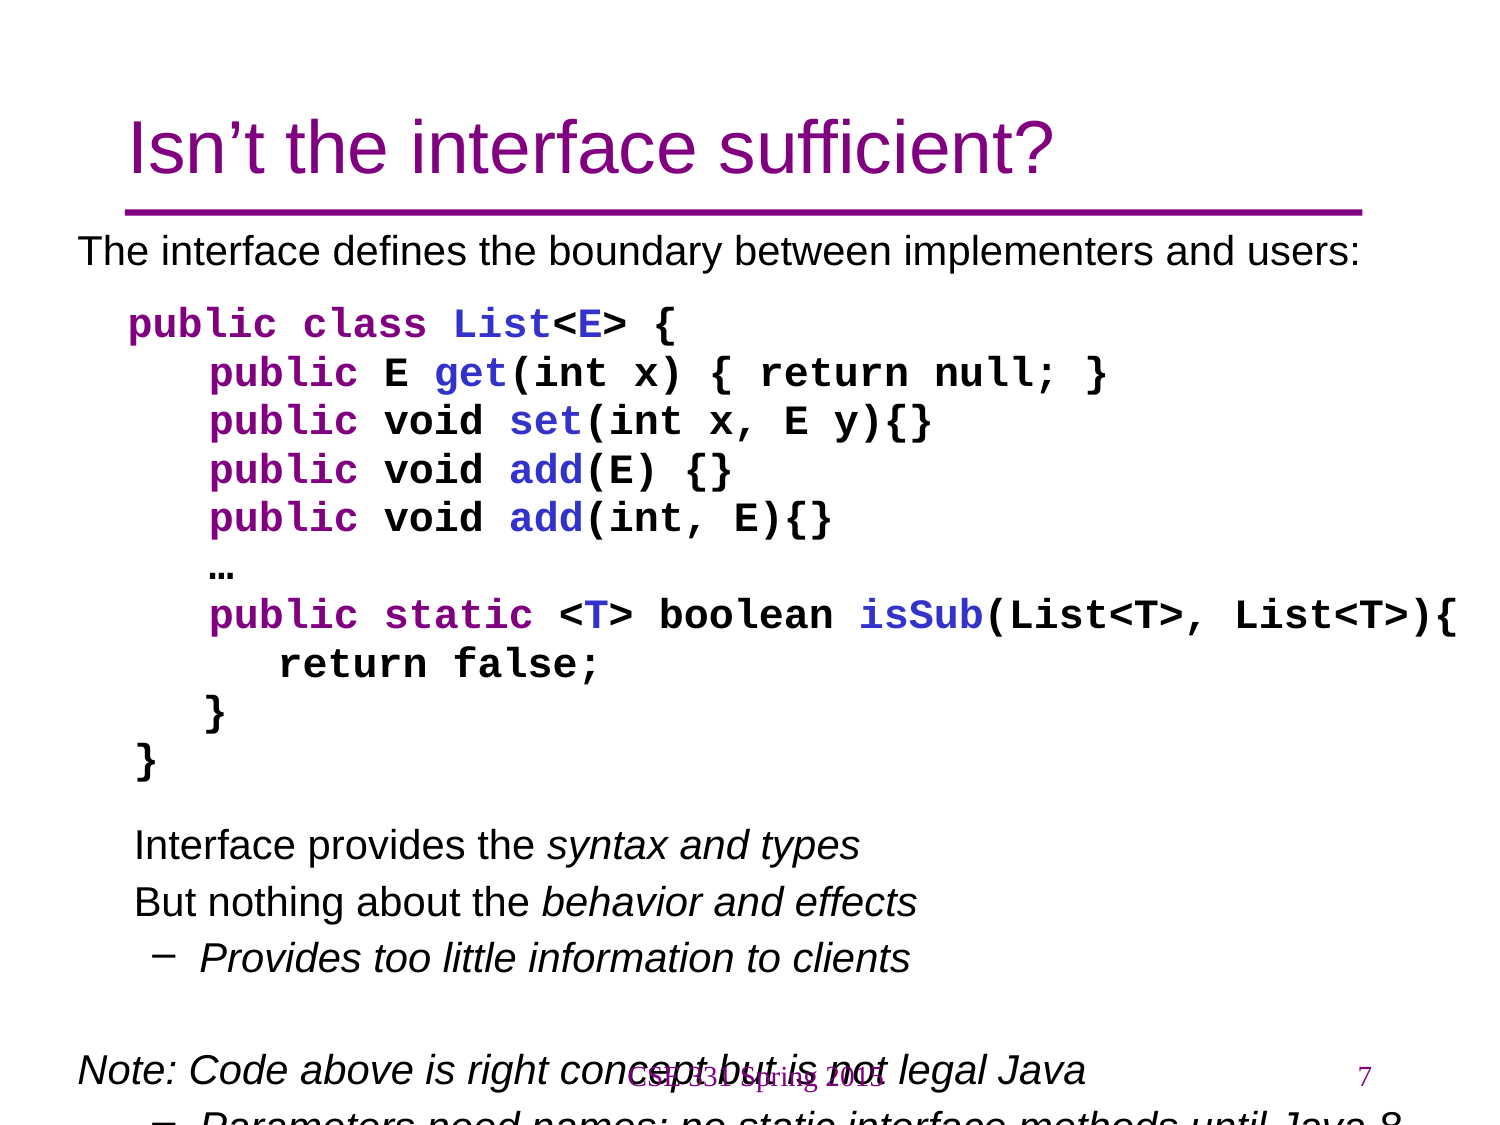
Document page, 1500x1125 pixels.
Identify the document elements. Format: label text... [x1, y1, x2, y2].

footer CSE 331 Spring 2015 [474, 1049, 1038, 1125]
slide_number 7 [1074, 1049, 1388, 1125]
title Isn’t the interface sufficient? [112, 50, 1388, 224]
list The interface defines the boundary between implementers and users: public class List<E> { public E get(int x) { return null; } public void set(int x, E y){} public void add(E) {} public void add(int, E){} … public static <T> boolean isSub(List<T>, List<T>){ return false; } } Interface provides the syntax and types But nothing about the behavior and effects Provides too little information to clients Note: Code above is right concept but is not legal Java Parameters need names; no static interface methods until Java 8 [62, 224, 1475, 963]
